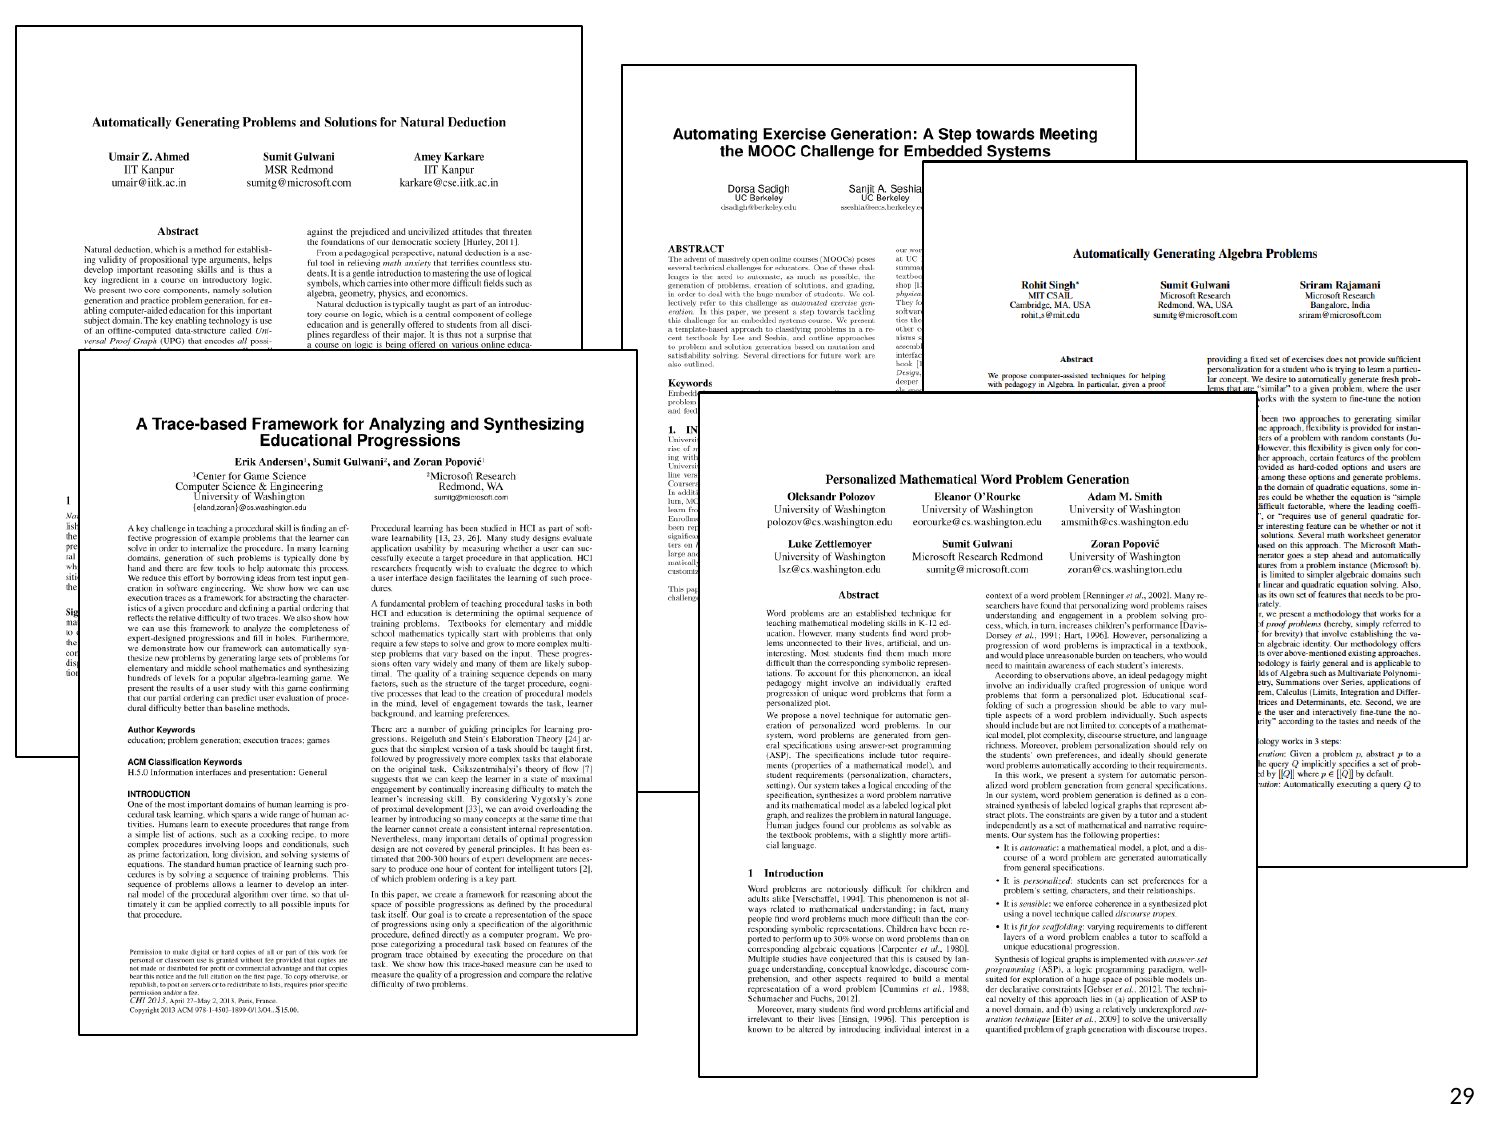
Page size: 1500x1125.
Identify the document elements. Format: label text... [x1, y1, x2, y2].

slide_number 29 [1125, 1065, 1475, 1125]
picture [17, 26, 1467, 1077]
